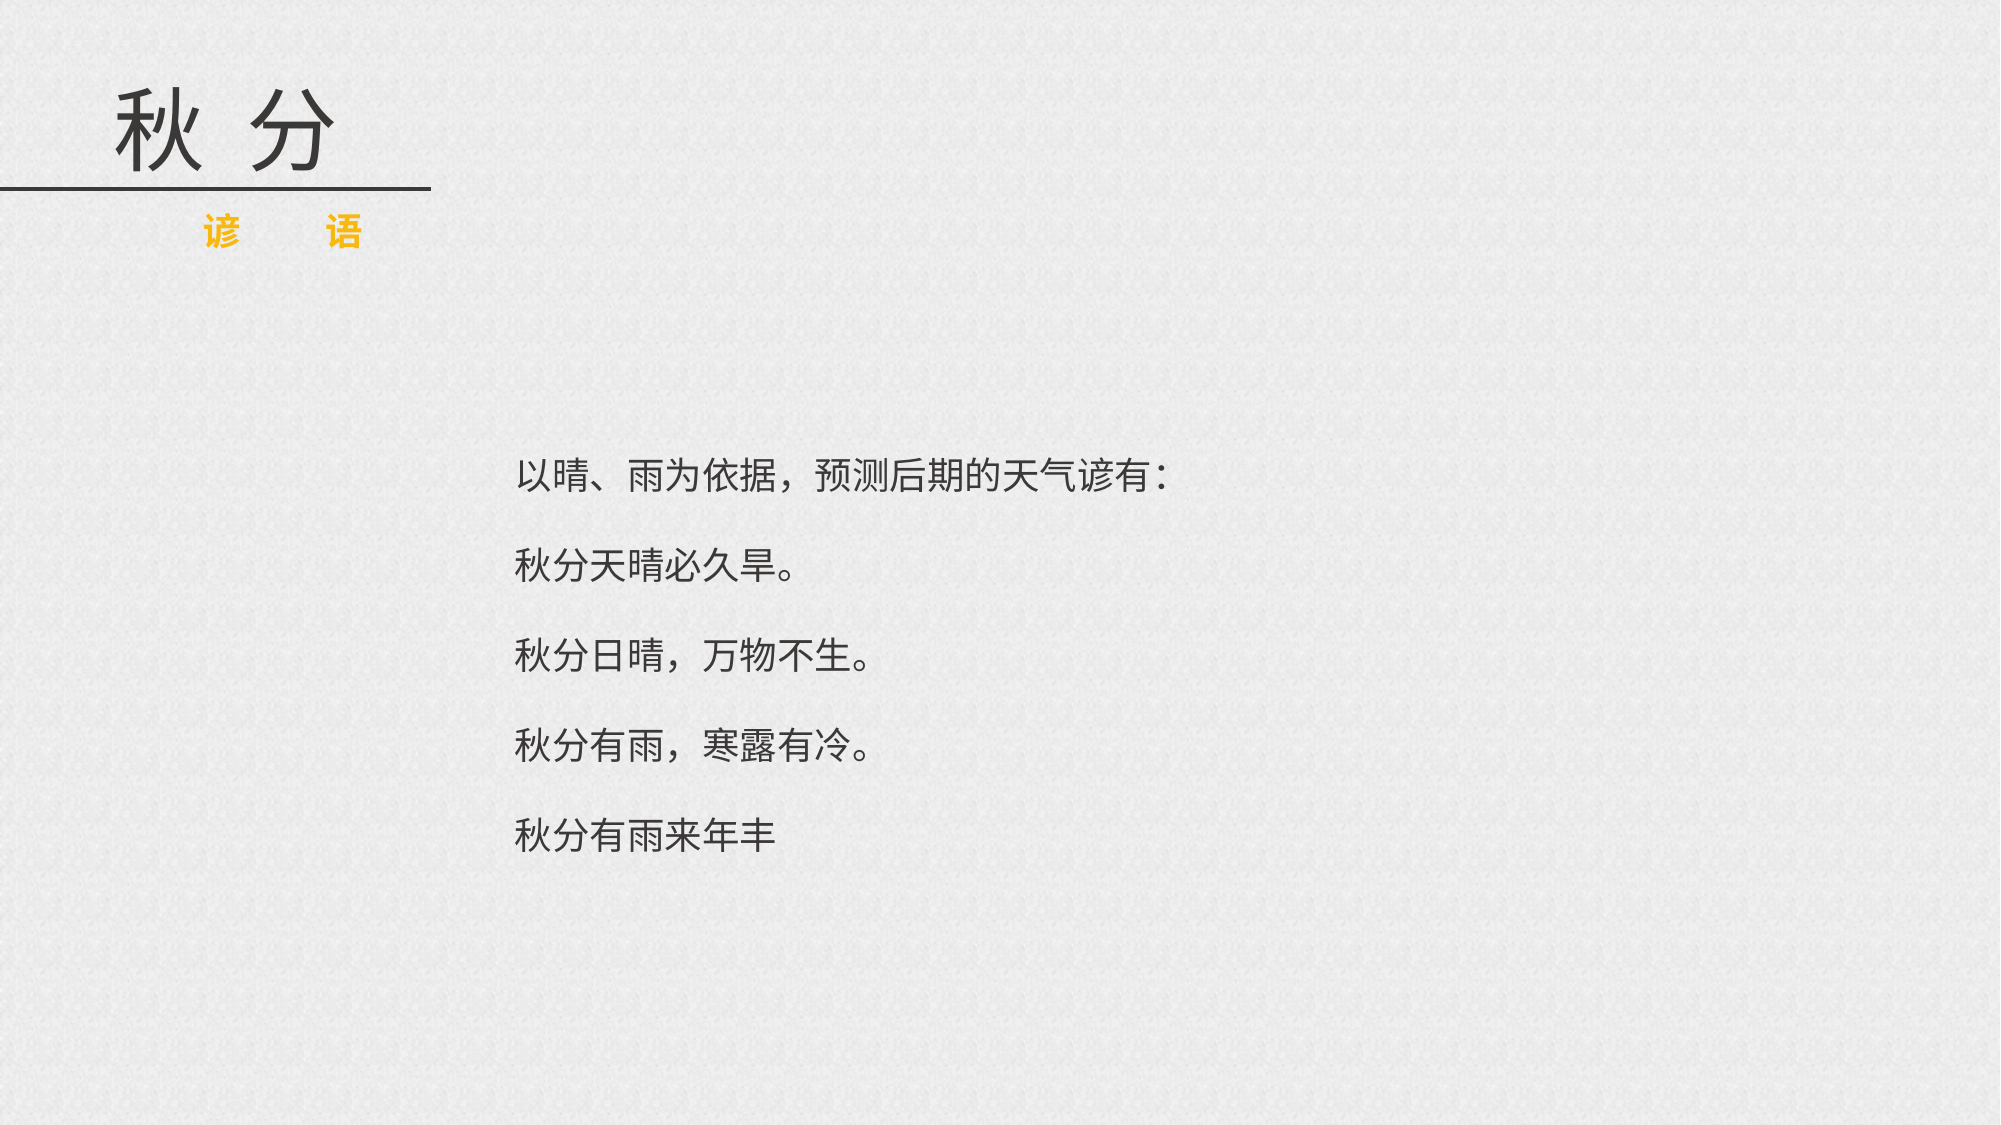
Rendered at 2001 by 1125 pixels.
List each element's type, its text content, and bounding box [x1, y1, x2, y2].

picture [0, 0, 2000, 1125]
text_box 谚 语 [128, 200, 439, 260]
text_box 秋 分 [99, 65, 431, 187]
text_box 以晴、雨为依据，预测后期的天气谚有： 秋分天晴必久旱。 秋分日晴，万物不生。 秋分有雨，寒露有冷。 秋分有雨来年丰 [500, 399, 1500, 865]
